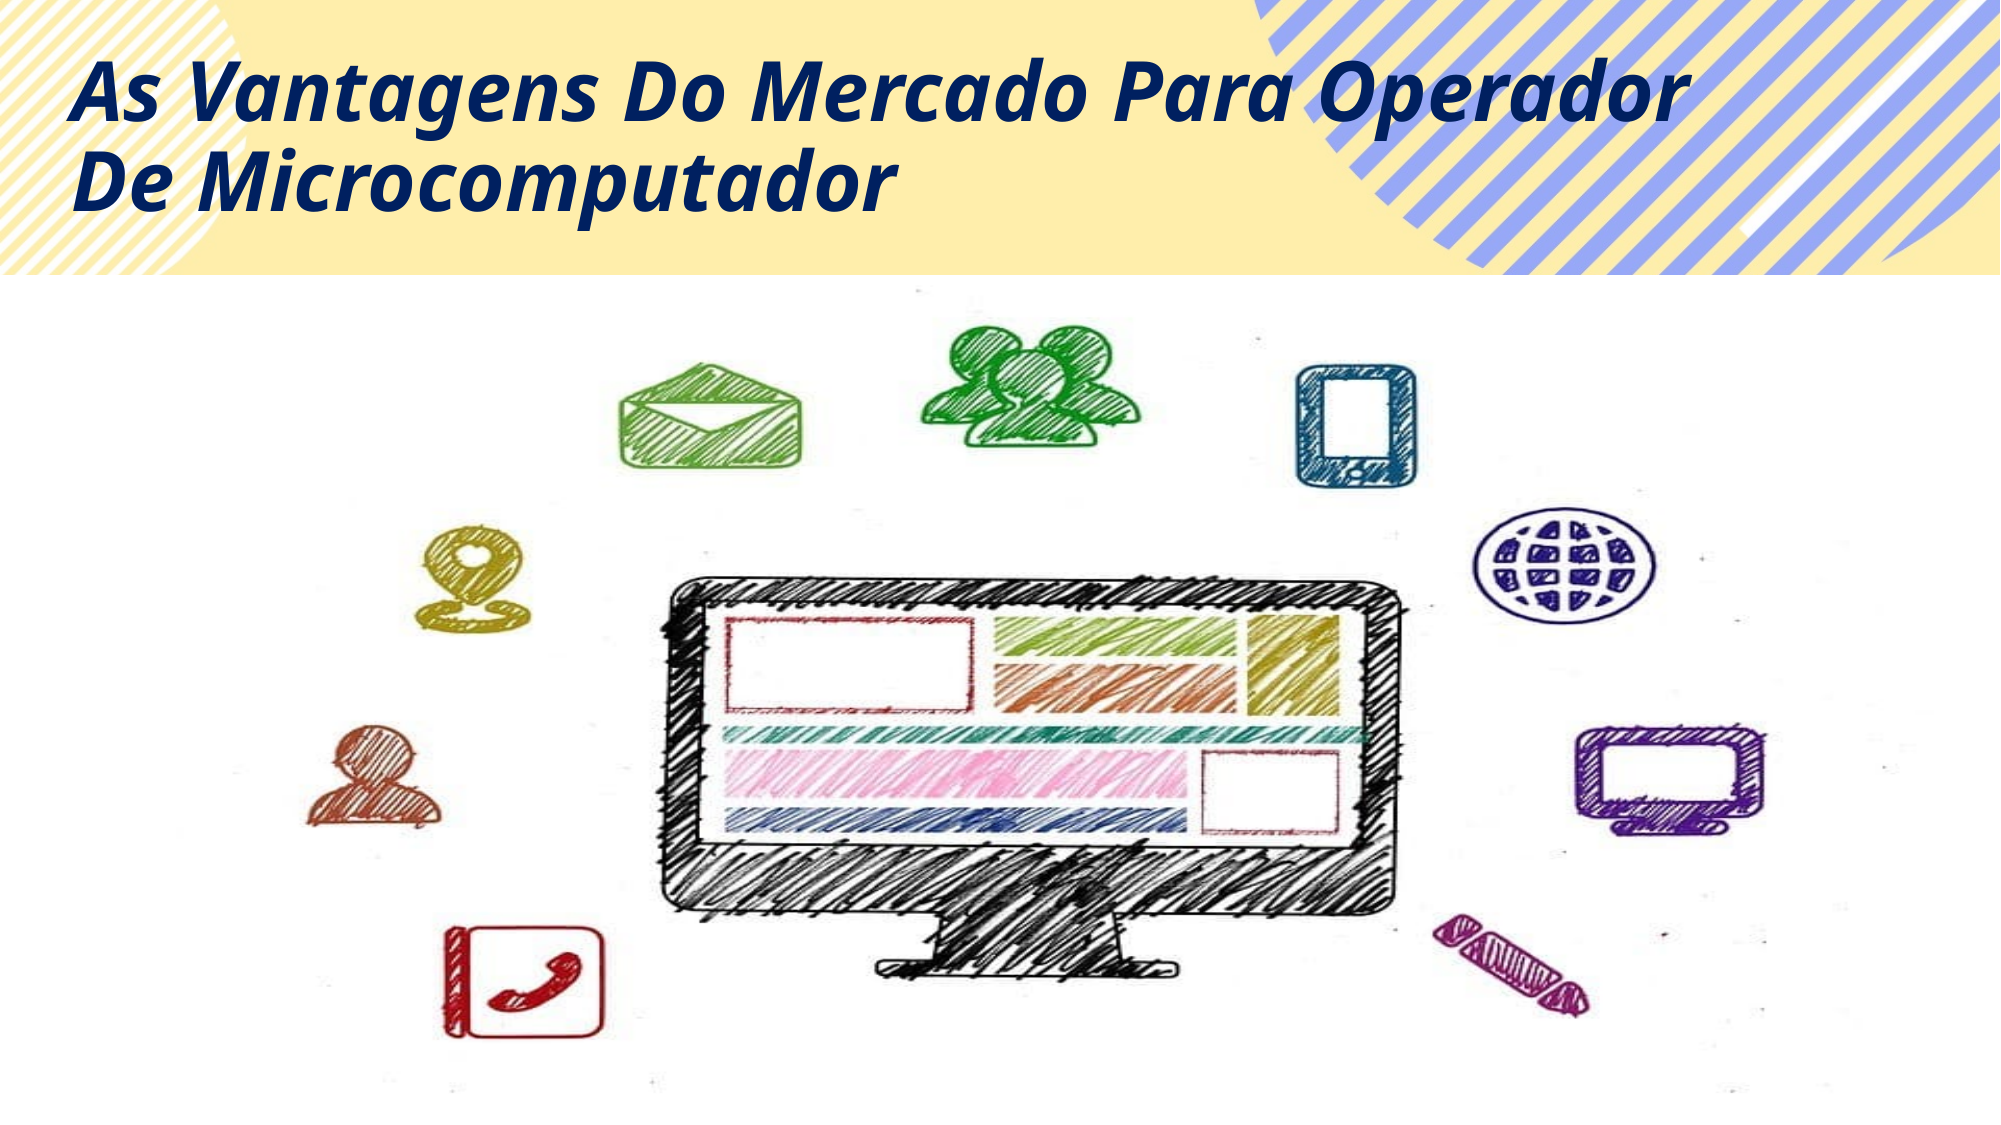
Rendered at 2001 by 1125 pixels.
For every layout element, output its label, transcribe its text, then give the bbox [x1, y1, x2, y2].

picture [0, 275, 2000, 1125]
title As Vantagens Do Mercado Para Operador De Microcomputador [56, 30, 1782, 249]
